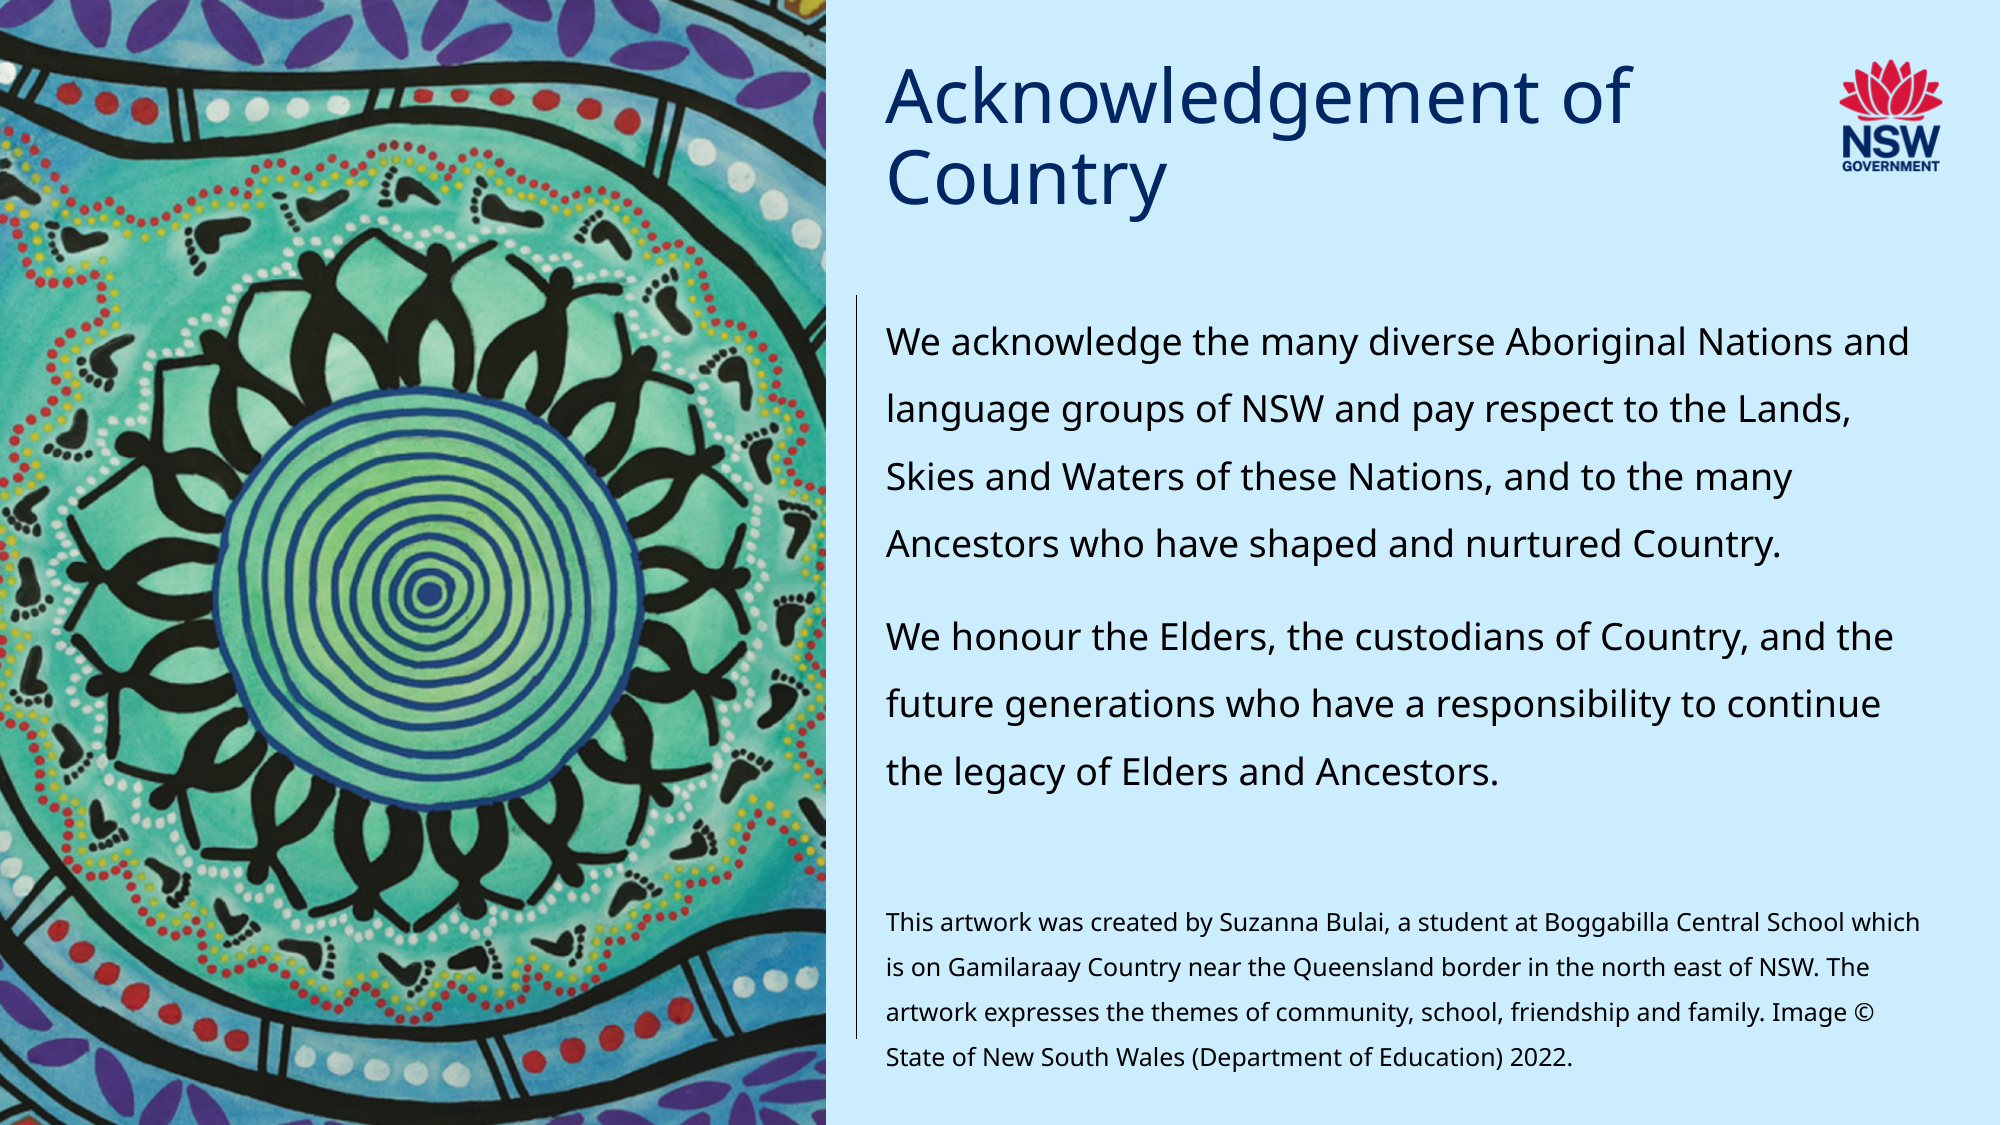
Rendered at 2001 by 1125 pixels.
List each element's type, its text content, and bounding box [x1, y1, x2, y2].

list This artwork was created by Suzanna Bulai, a student at Boggabilla Central School which is on Gamilaraay Country near the Queensland border in the north east of NSW. The artwork expresses the themes of community, school, friendship and family. Image © State of New South Wales (Department of Education) 2022. [885, 895, 1937, 1072]
list We acknowledge the many diverse Aboriginal Nations and language groups of NSW and pay respect to the Lands, Skies and Waters of these Nations, and to the many Ancestors who have shaped and nurtured Country. We honour the Elders, the custodians of Country, and the future generations who have a responsibility to continue the legacy of Elders and Ancestors. [885, 295, 1937, 860]
title Acknowledgement of Country [885, 59, 1772, 225]
picture [1839, 59, 1943, 172]
picture [0, 0, 826, 1125]
